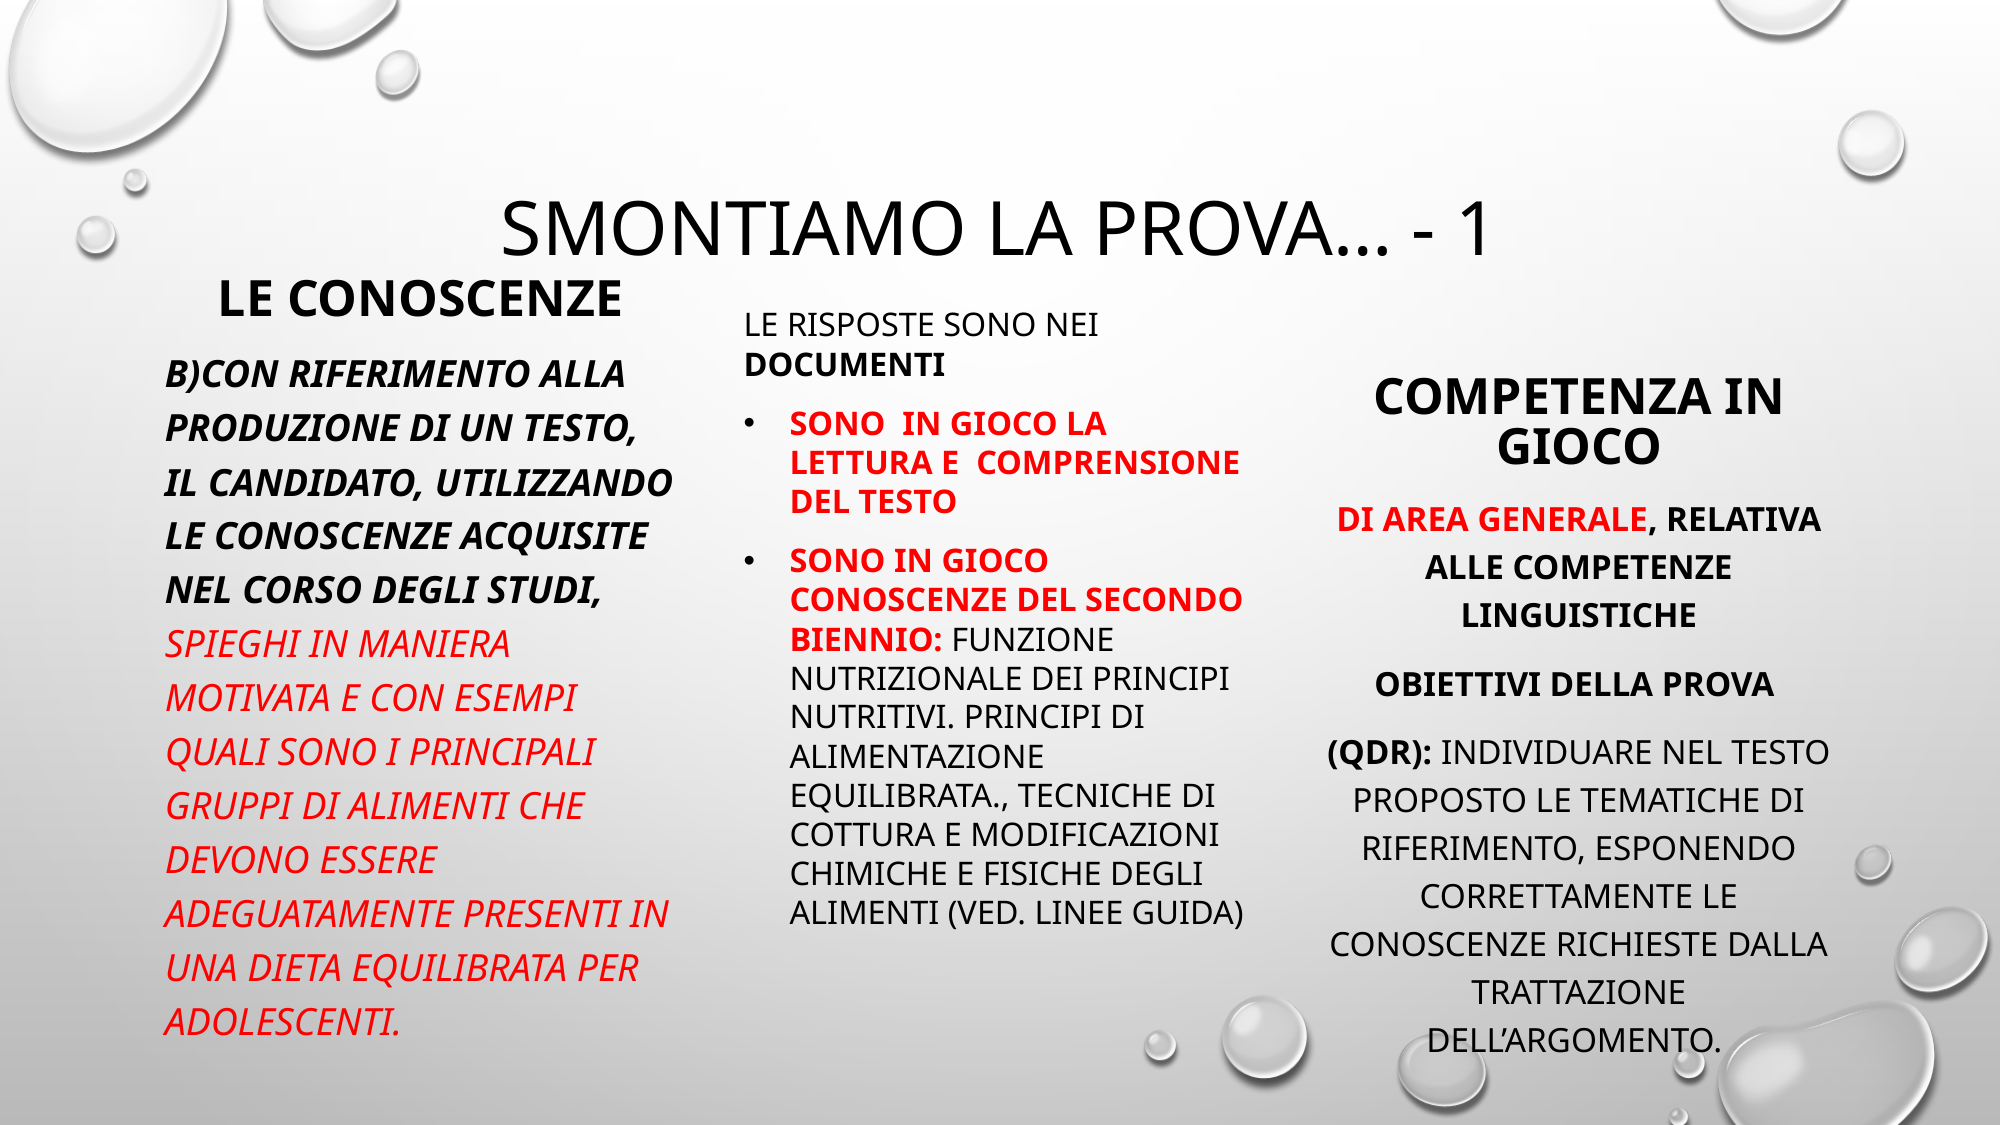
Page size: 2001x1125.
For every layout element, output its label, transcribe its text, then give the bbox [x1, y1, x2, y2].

title SMONTIAMO LA PROVA… - 1 [149, 99, 1851, 364]
list Le conoscenze [149, 261, 692, 334]
list lE rispostE SONO neI DOCUMENTI Sono in gioco la lettura e Comprensione del testo Sono in gioco conoscenze del secondo biennio: Funzione nutrizionale dei principi nutritivi. Principi di alimentazione equilibrata., Tecniche di cottura e modificazioni chimiche e fisiche degli alimenti (ved. Linee Guida) [728, 296, 1271, 950]
picture [0, 0, 2000, 1125]
list b)Con riferimento alla produzione di un testo, il candidato, utilizzando le conoscenze acquisite nel corso degli studi, spieghi in maniera motivata e con esempi quali sono i principali gruppi di alimenti che devono essere adeguatamente presenti in una dieta equilibrata per adolescenti. [149, 334, 692, 950]
list Competenza in gioco [1307, 388, 1851, 482]
list Di area generale, relativa alle competenze linguistiche Obiettivi della prova (qdr): Individuare nel testo proposto le tematiche di riferimento, esponendo correttamente le conoscenze richieste dalla trattazione dell’argomento. [1307, 482, 1851, 950]
